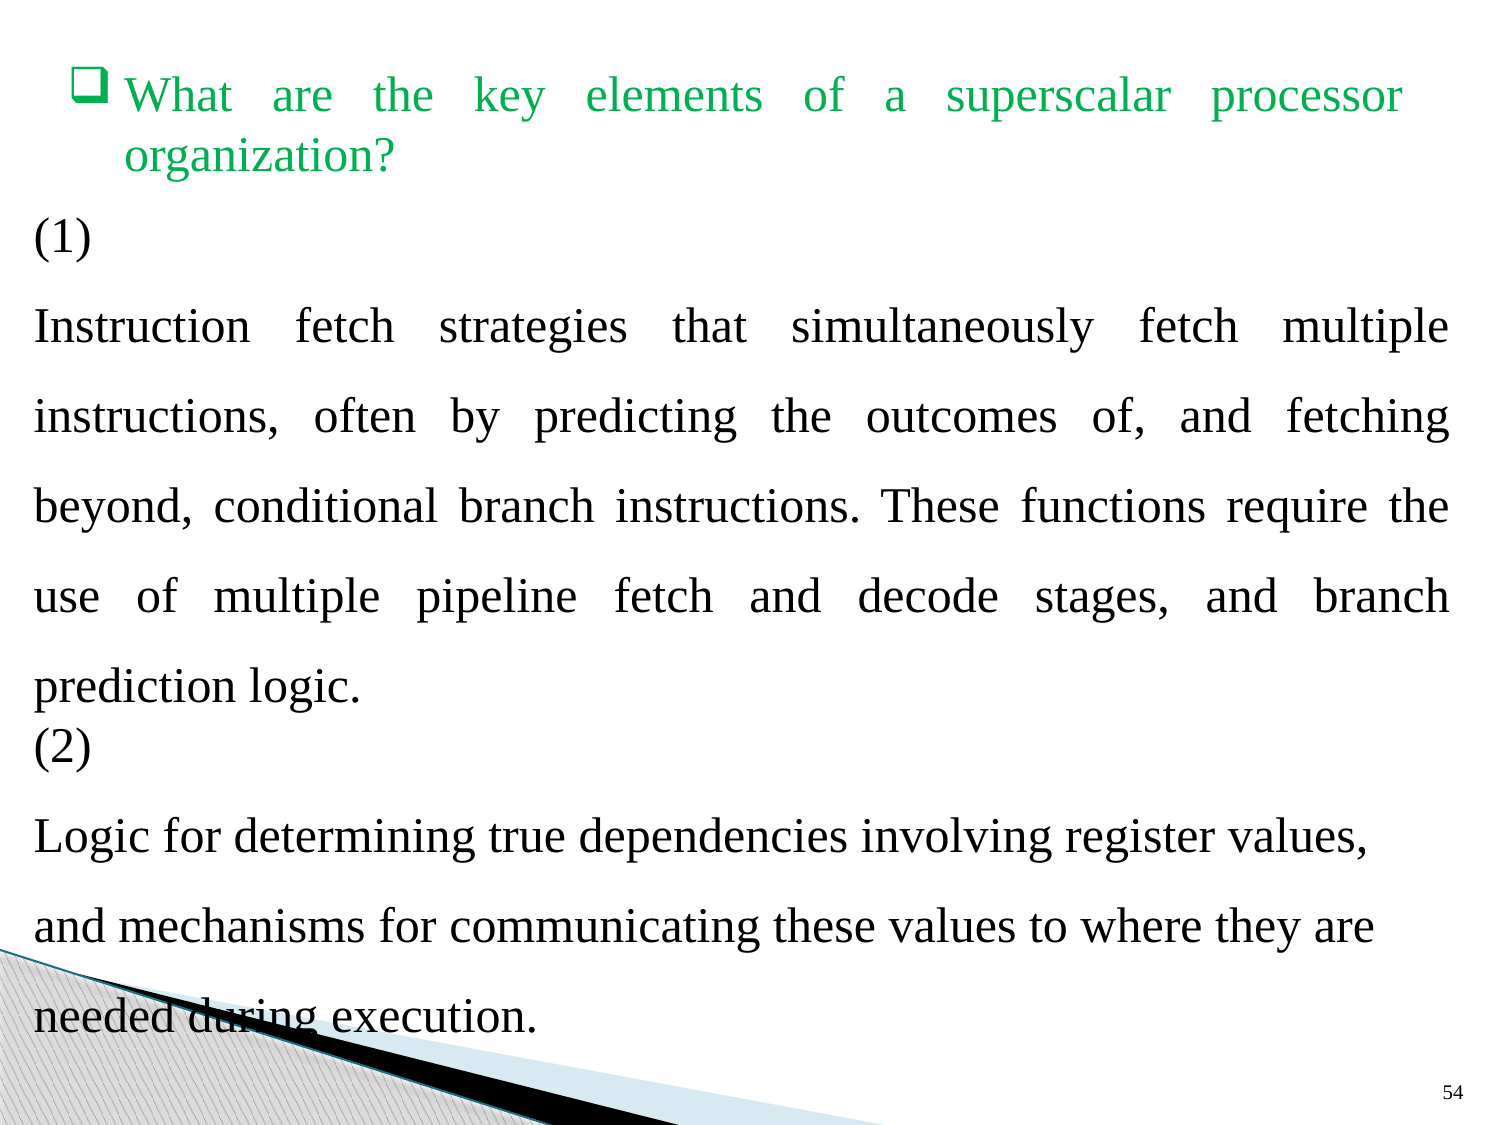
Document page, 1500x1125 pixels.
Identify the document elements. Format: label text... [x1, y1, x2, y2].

text_box (1) Instruction fetch strategies that simultaneously fetch multiple instructions, often by predicting the outcomes of, and fetching beyond, conditional branch instructions. These functions require the use of multiple pipeline fetch and decode stages, and branch prediction logic. (2) Logic for determining true dependencies involving register values, and mechanisms for communicating these values to where they are needed during execution. [18, 195, 1466, 1050]
text_box What are the key elements of a superscalar processor organization? [53, 54, 1419, 190]
slide_number 54 [1418, 1051, 1479, 1112]
